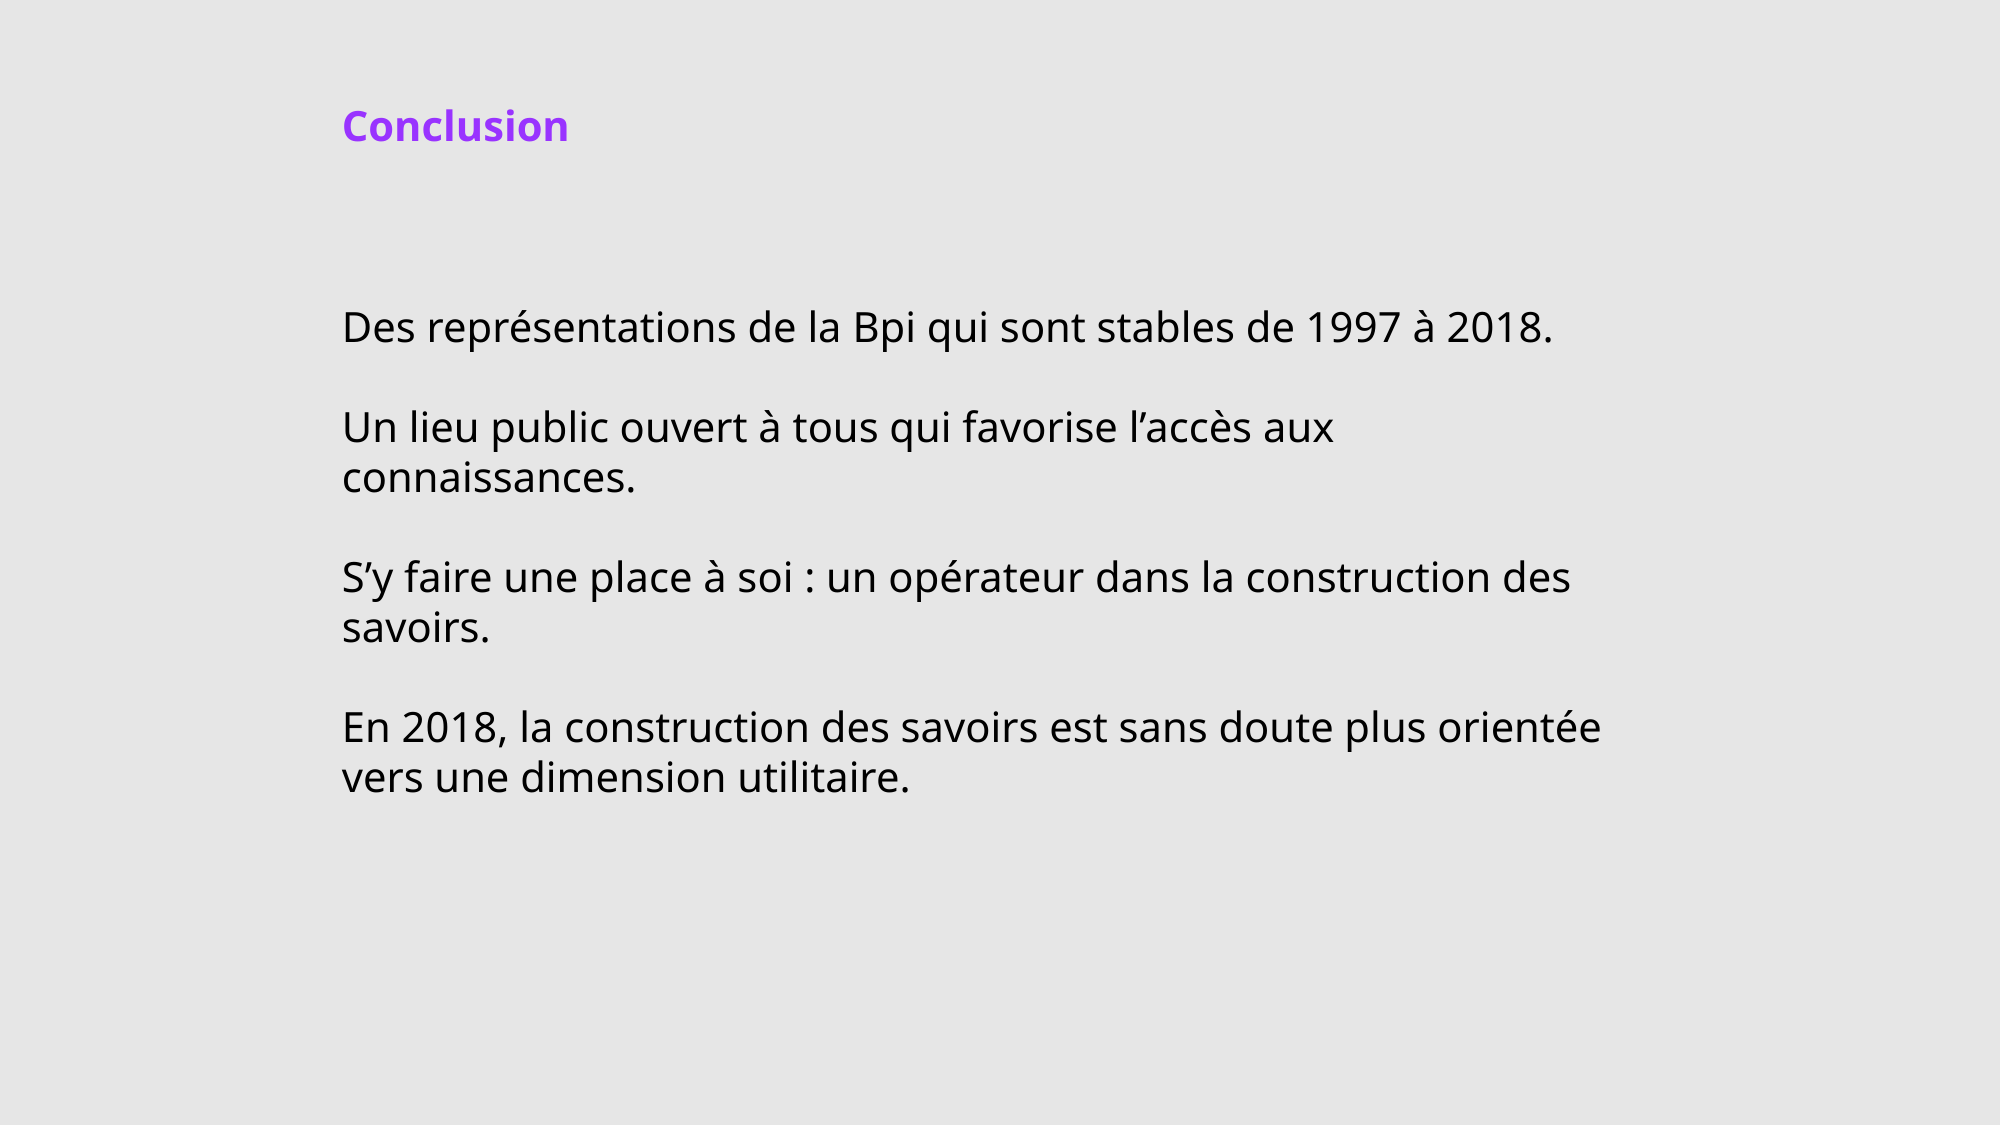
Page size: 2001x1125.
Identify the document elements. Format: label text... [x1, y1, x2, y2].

text_box Conclusion Des représentations de la Bpi qui sont stables de 1997 à 2018. Un lieu public ouvert à tous qui favorise l’accès aux connaissances. S’y faire une place à soi : un opérateur dans la construction des savoirs. En 2018, la construction des savoirs est sans doute plus orientée vers une dimension utilitaire. [326, 42, 1638, 866]
